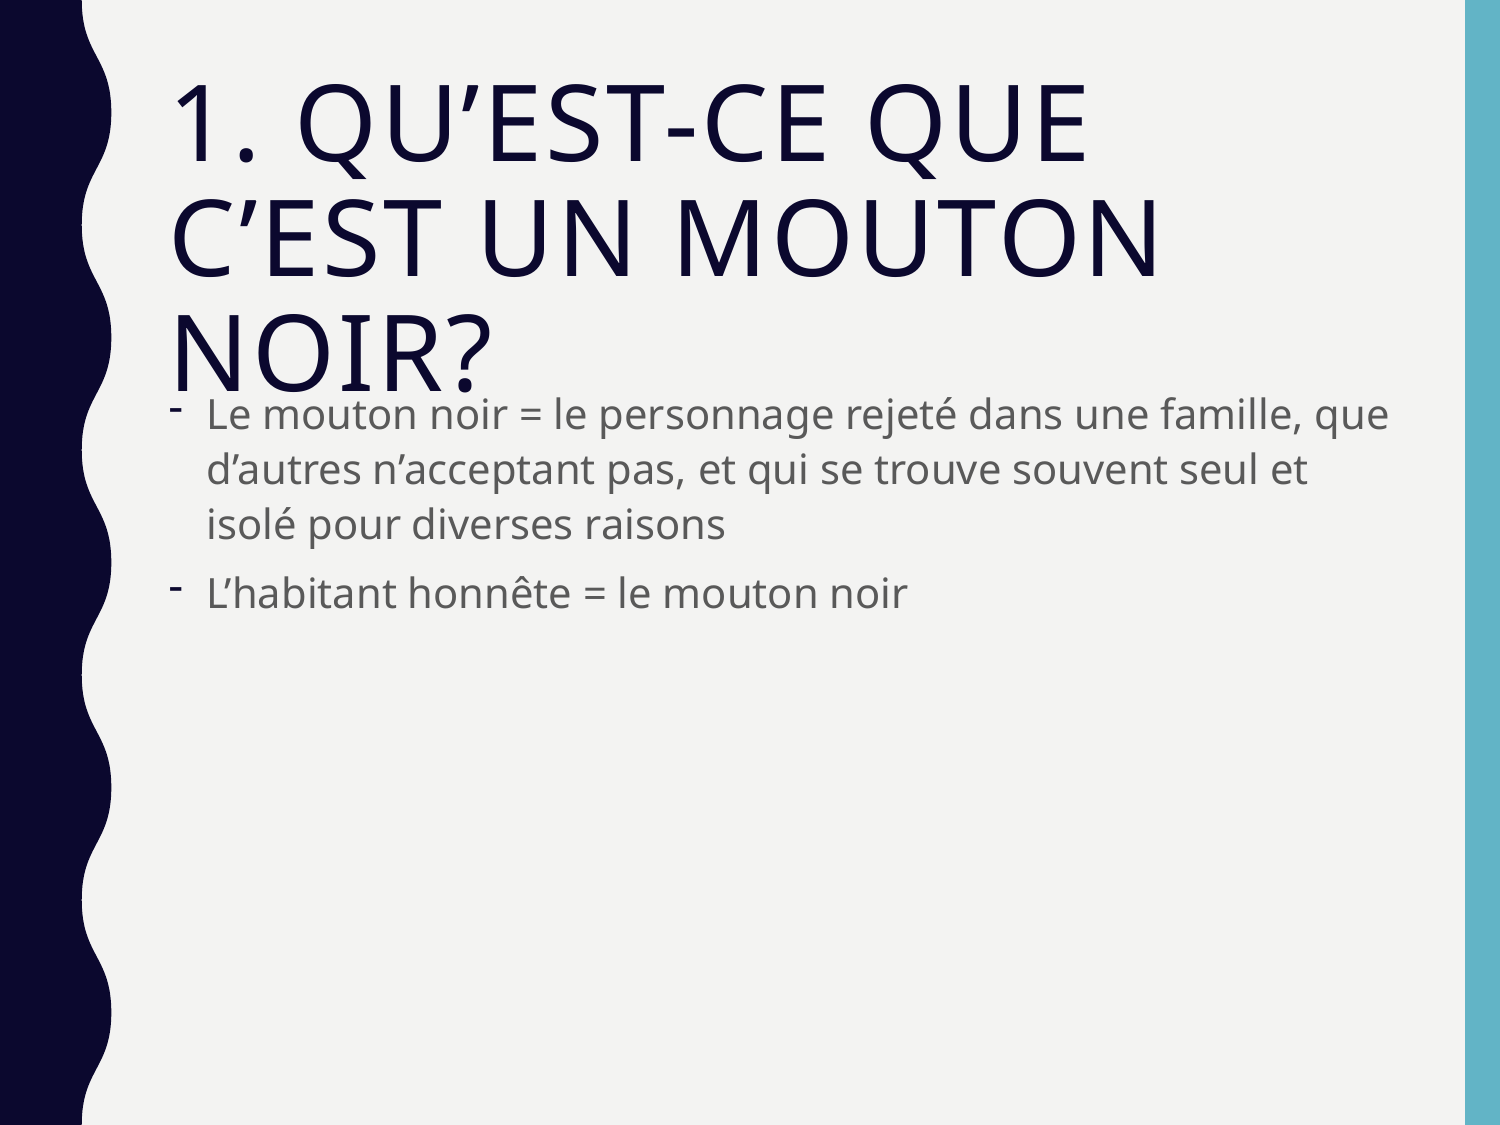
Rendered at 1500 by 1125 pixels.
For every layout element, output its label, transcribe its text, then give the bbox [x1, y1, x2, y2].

list Le mouton noir = le personnage rejeté dans une famille, que d’autres n’acceptant pas, et qui se trouve souvent seul et isolé pour diverses raisons L’habitant honnête = le mouton noir [154, 375, 1407, 965]
title 1. Qu’est-ce que c’est un mouton noir? [154, 62, 1407, 308]
